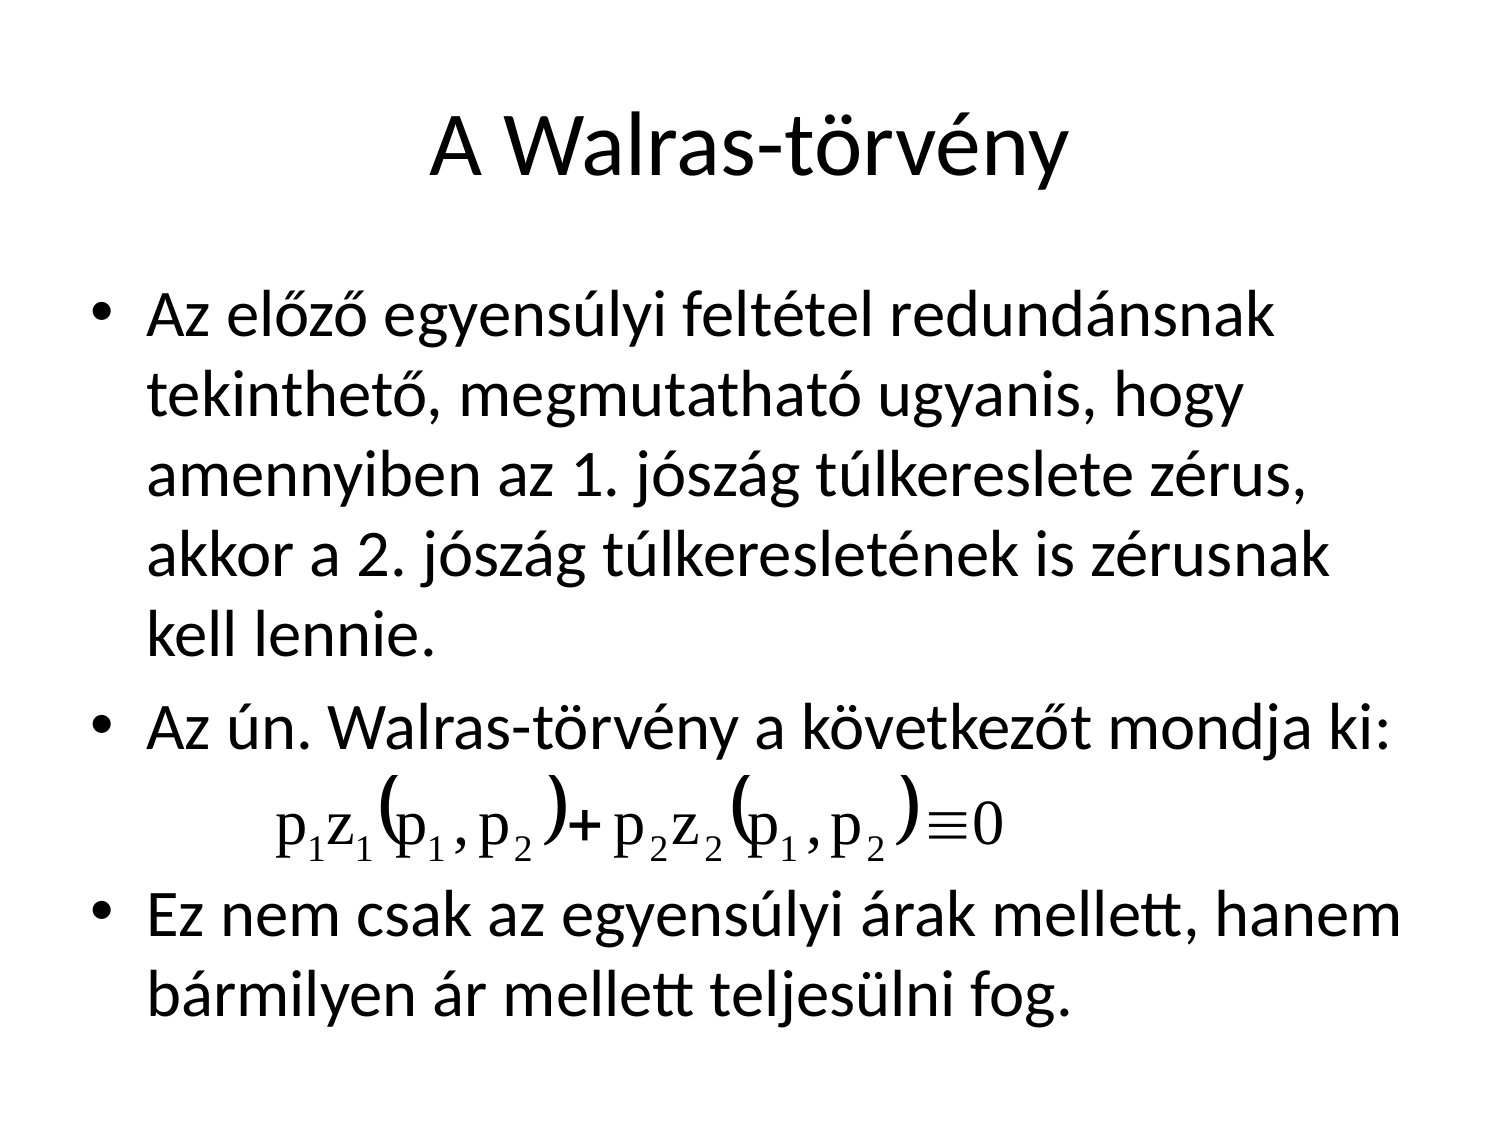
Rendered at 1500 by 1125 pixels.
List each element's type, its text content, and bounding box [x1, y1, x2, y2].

list Az előző egyensúlyi feltétel redundánsnak tekinthető, megmutatható ugyanis, hogy amennyiben az 1. jószág túlkereslete zérus, akkor a 2. jószág túlkeresletének is zérusnak kell lennie. Az ún. Walras-törvény a következőt mondja ki: Ez nem csak az egyensúlyi árak mellett, hanem bármilyen ár mellett teljesülni fog. [75, 262, 1425, 1094]
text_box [265, 774, 1014, 872]
title A Walras-törvény [75, 45, 1425, 233]
